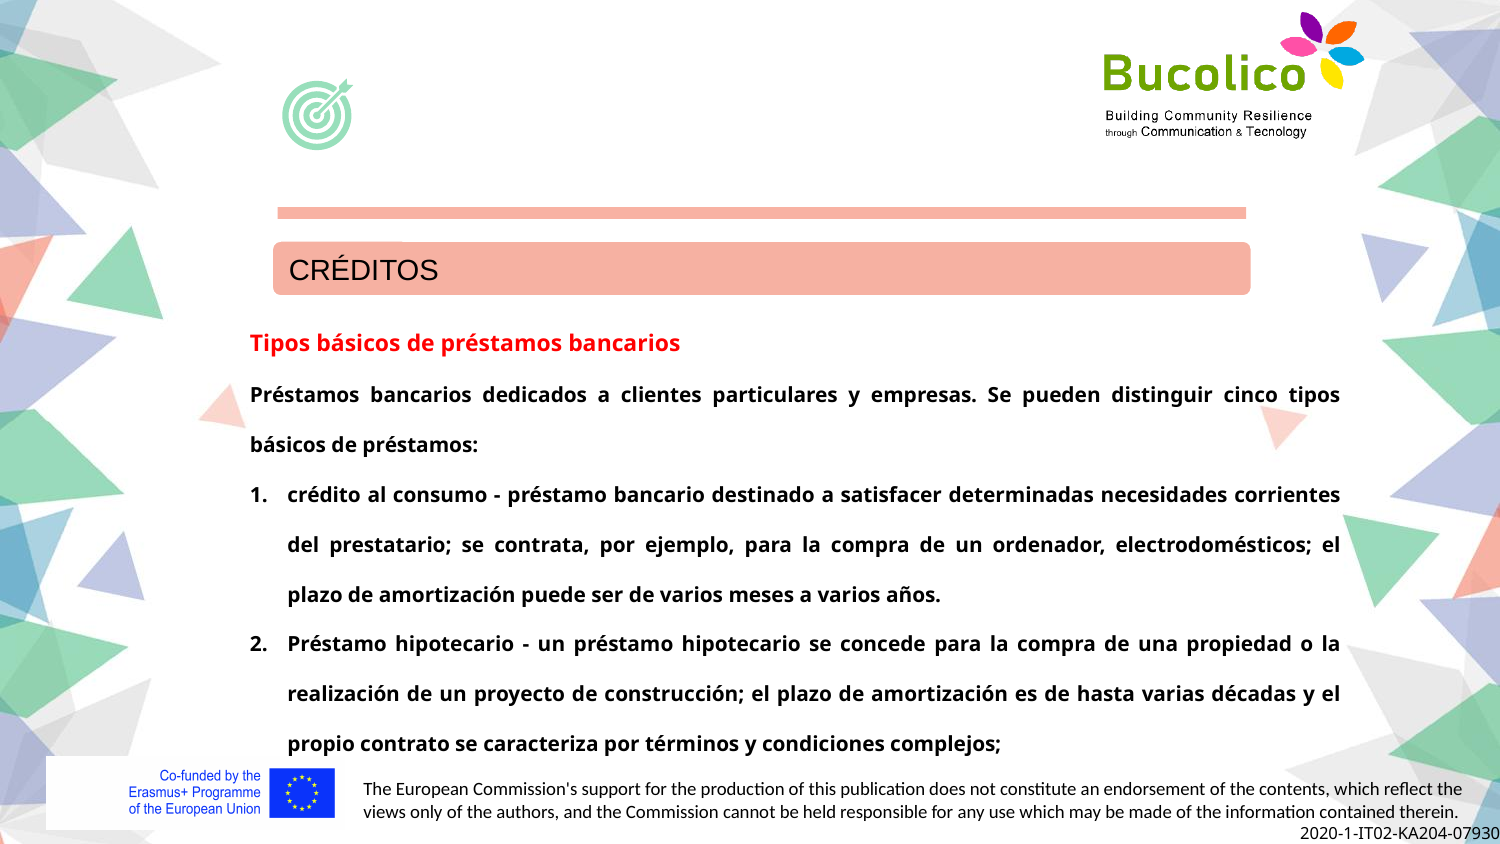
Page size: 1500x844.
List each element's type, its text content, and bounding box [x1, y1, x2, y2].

picture [0, 0, 1500, 844]
text_box CRÉDITOS [270, 239, 1253, 298]
text_box [282, 78, 354, 151]
text_box The European Commission's support for the production of this publication does not constitute an endorsement of the contents, which reflect the views only of the authors, and the Commission cannot be held responsible for any use which may be made of the information contained therein. [348, 769, 1486, 830]
text_box Tipos básicos de préstamos bancarios Préstamos bancarios dedicados a clientes particulares y empresas. Se pueden distinguir cinco tipos básicos de préstamos: crédito al consumo - préstamo bancario destinado a satisfacer determinadas necesidades corrientes del prestatario; se contrata, por ejemplo, para la compra de un ordenador, electrodomésticos; el plazo de amortización puede ser de varios meses a varios años. Préstamo hipotecario - un préstamo hipotecario se concede para la compra de una propiedad o la realización de un proyecto de construcción; el plazo de amortización es de hasta varias décadas y el propio contrato se caracteriza por términos y condiciones complejos; [234, 293, 1356, 764]
text_box [277, 207, 1247, 219]
